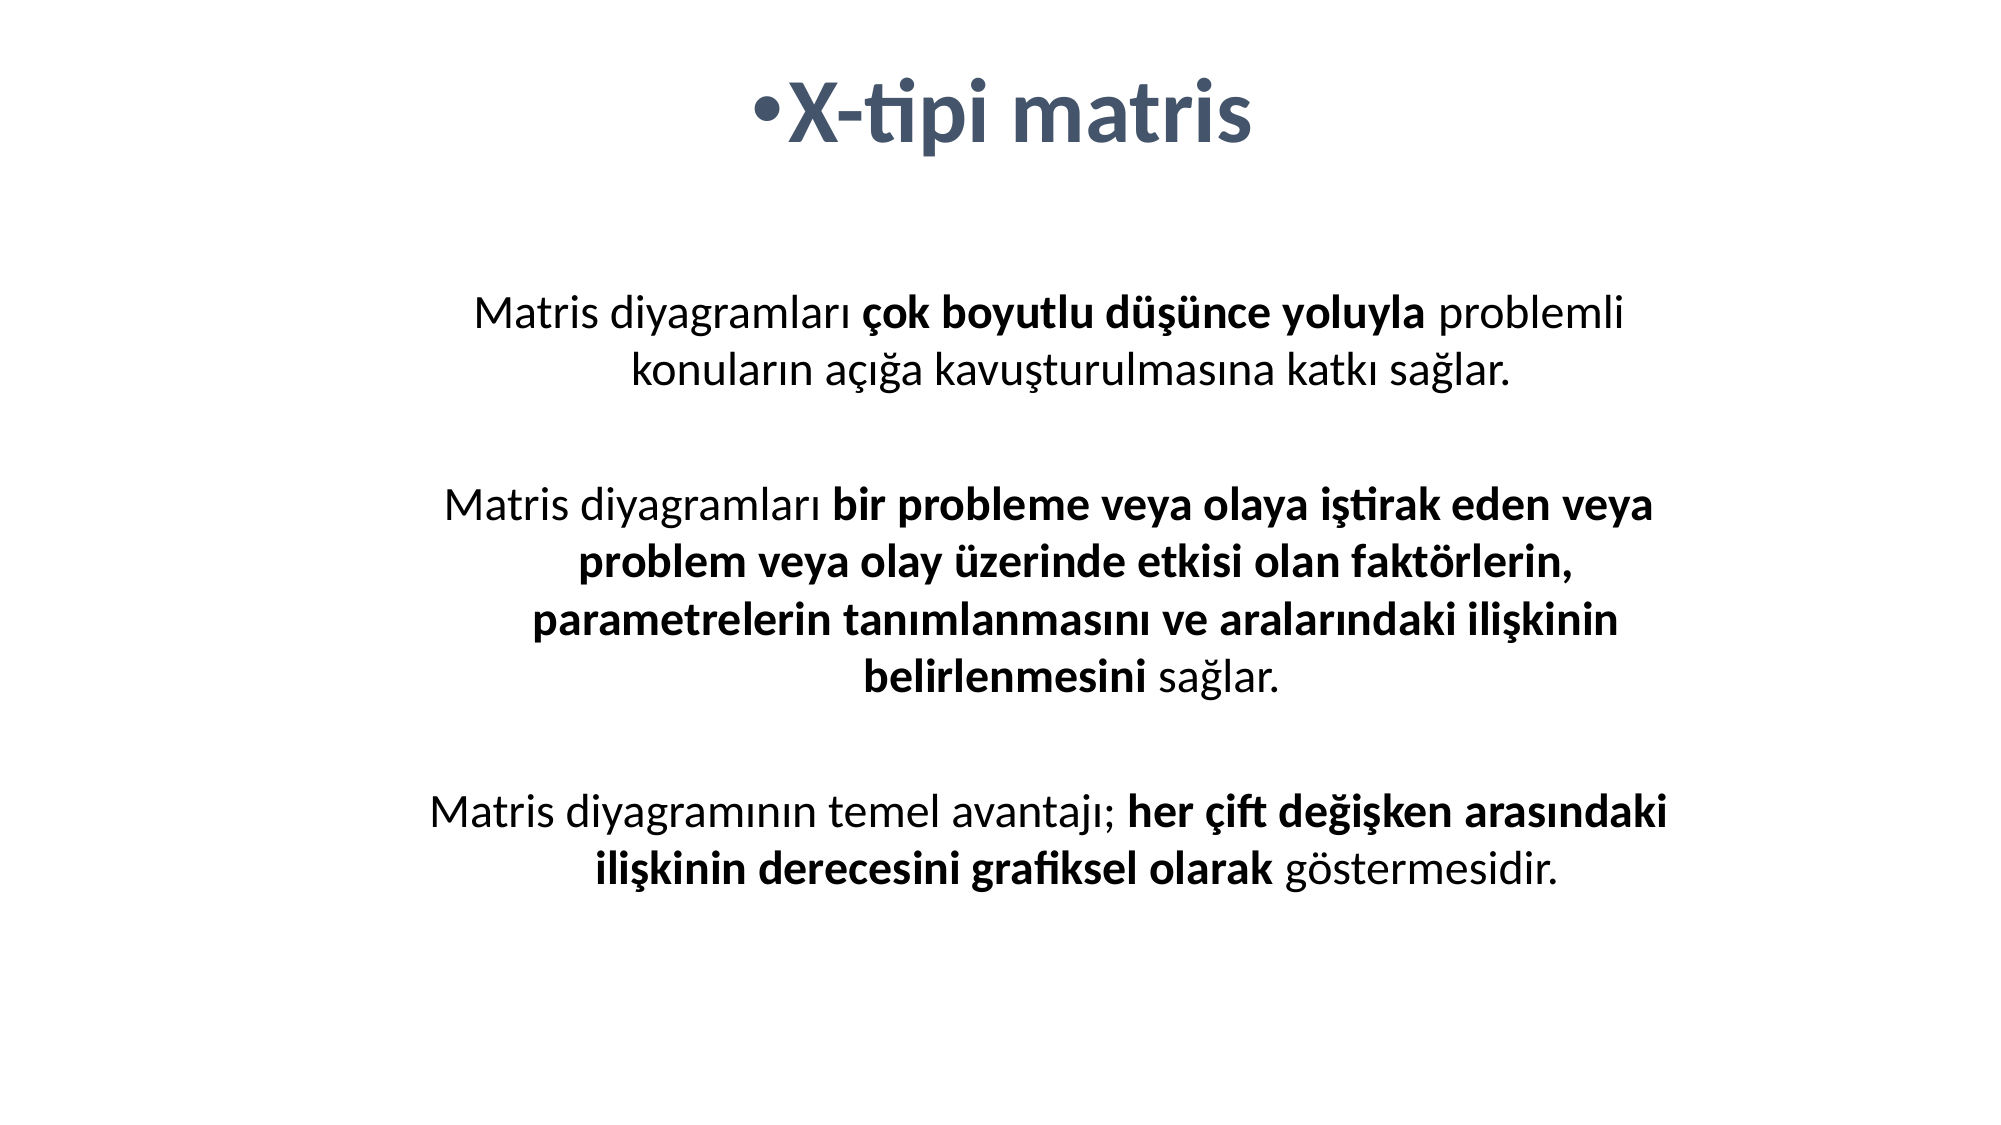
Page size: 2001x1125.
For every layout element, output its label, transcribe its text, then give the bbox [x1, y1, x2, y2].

text_box Matris diyagramları çok boyutlu düşünce yoluyla problemli konuların açığa kavuşturulmasına katkı sağlar. Matris diyagramları bir probleme veya olaya iştirak eden veya problem veya olay üzerinde etkisi olan faktörlerin, parametrelerin tanımlanmasını ve aralarındaki ilişkinin belirlenmesini sağlar. Matris diyagramının temel avantajı; her çift değişken arasındaki ilişkinin derecesini grafiksel olarak göstermesidir. [378, 272, 1720, 1047]
text_box X-tipi matris [523, 56, 1481, 225]
